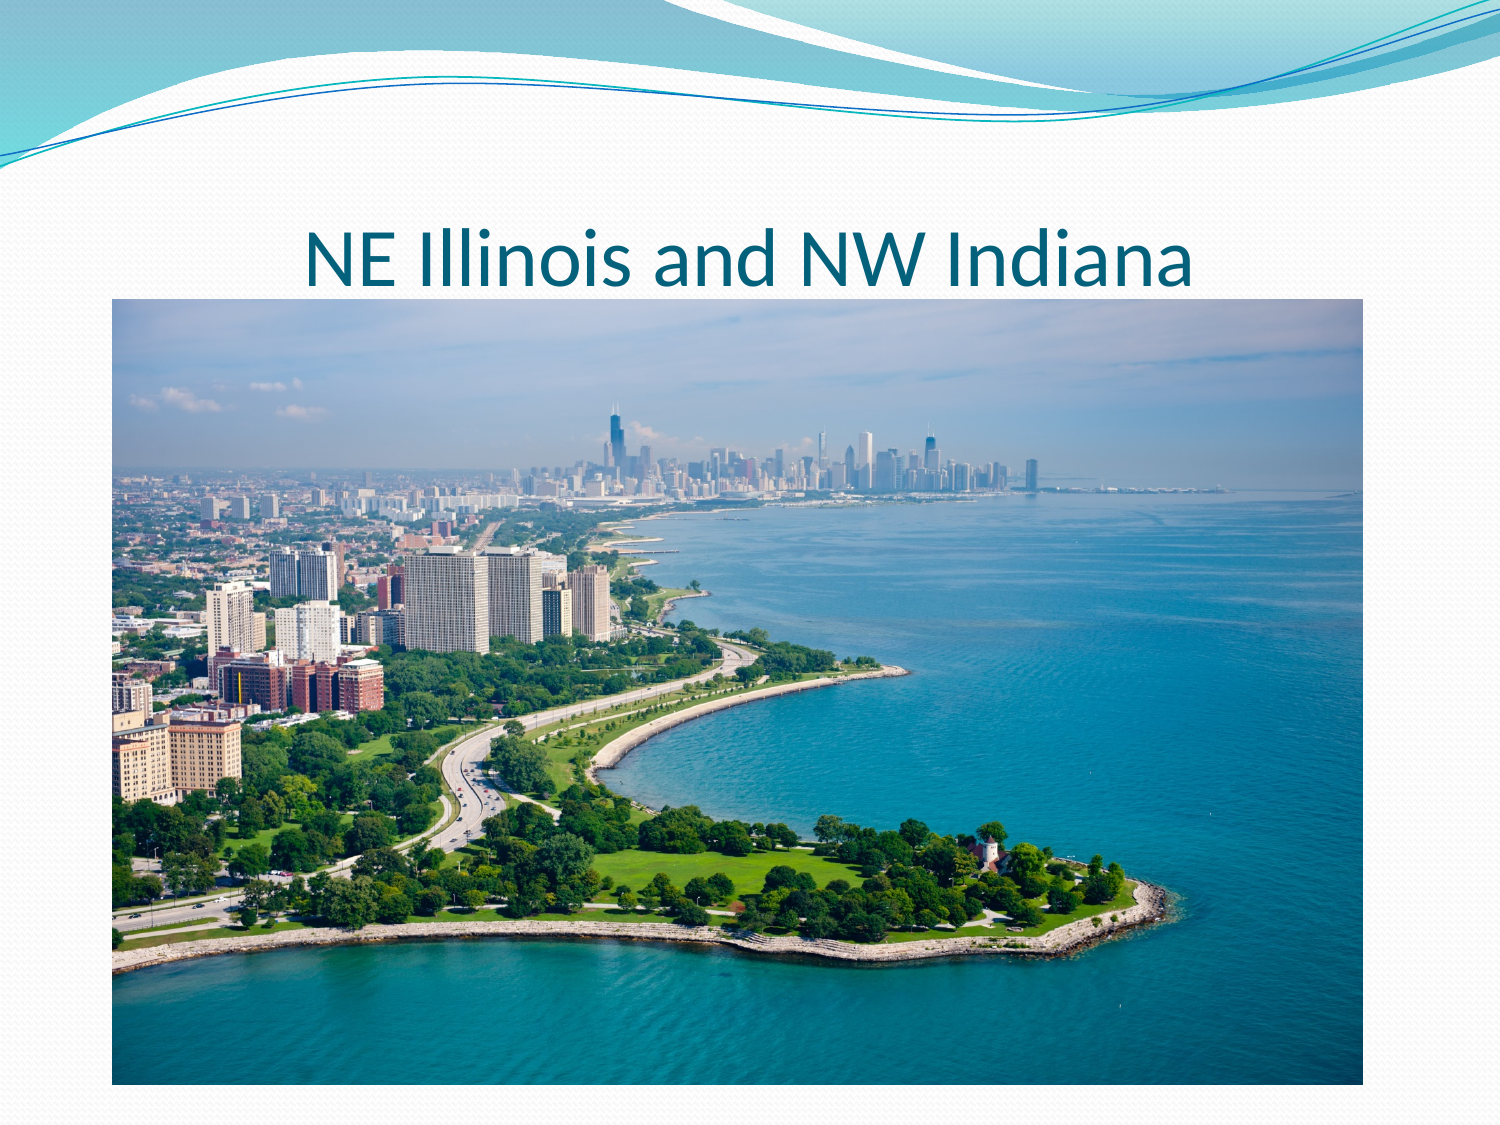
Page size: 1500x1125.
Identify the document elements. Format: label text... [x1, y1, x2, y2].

title NE Illinois and NW Indiana [75, 115, 1425, 303]
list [112, 299, 1363, 1086]
